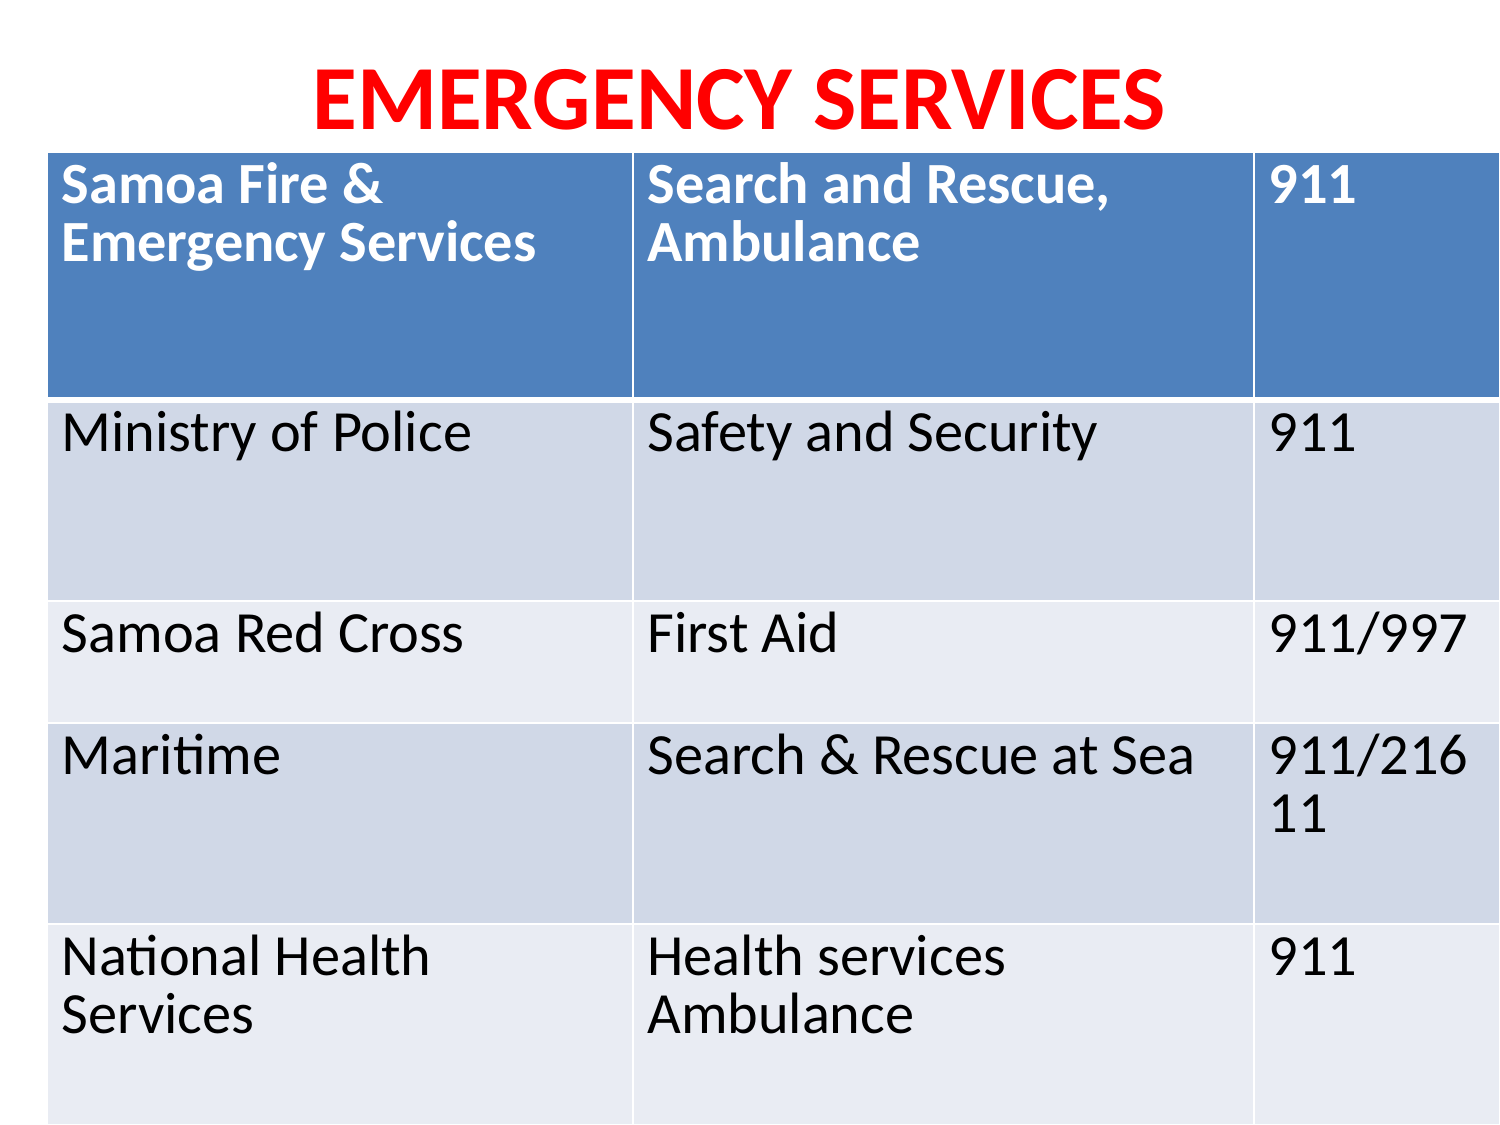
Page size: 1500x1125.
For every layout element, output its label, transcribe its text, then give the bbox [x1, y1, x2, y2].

table_header Samoa Fire & Emergency Services [48, 153, 632, 397]
table_cell Maritime [48, 724, 632, 923]
title EMERGENCY SERVICES [74, 44, 1426, 141]
table_cell Ministry of Police [48, 403, 632, 600]
table_header 911 [1255, 153, 1499, 397]
table_cell Safety and Security [634, 403, 1253, 600]
table_cell National Health Services [48, 925, 632, 1124]
table_cell 911 [1255, 925, 1499, 1124]
table_cell 911/21611 [1255, 724, 1499, 923]
table_cell First Aid [634, 602, 1253, 722]
table_cell Search & Rescue at Sea [634, 724, 1253, 923]
table_cell 911 [1255, 403, 1499, 600]
table_header Search and Rescue, Ambulance [634, 153, 1253, 397]
table_cell Health services Ambulance [634, 925, 1253, 1124]
table_cell 911/997 [1255, 602, 1499, 722]
table_cell Samoa Red Cross [48, 602, 632, 722]
